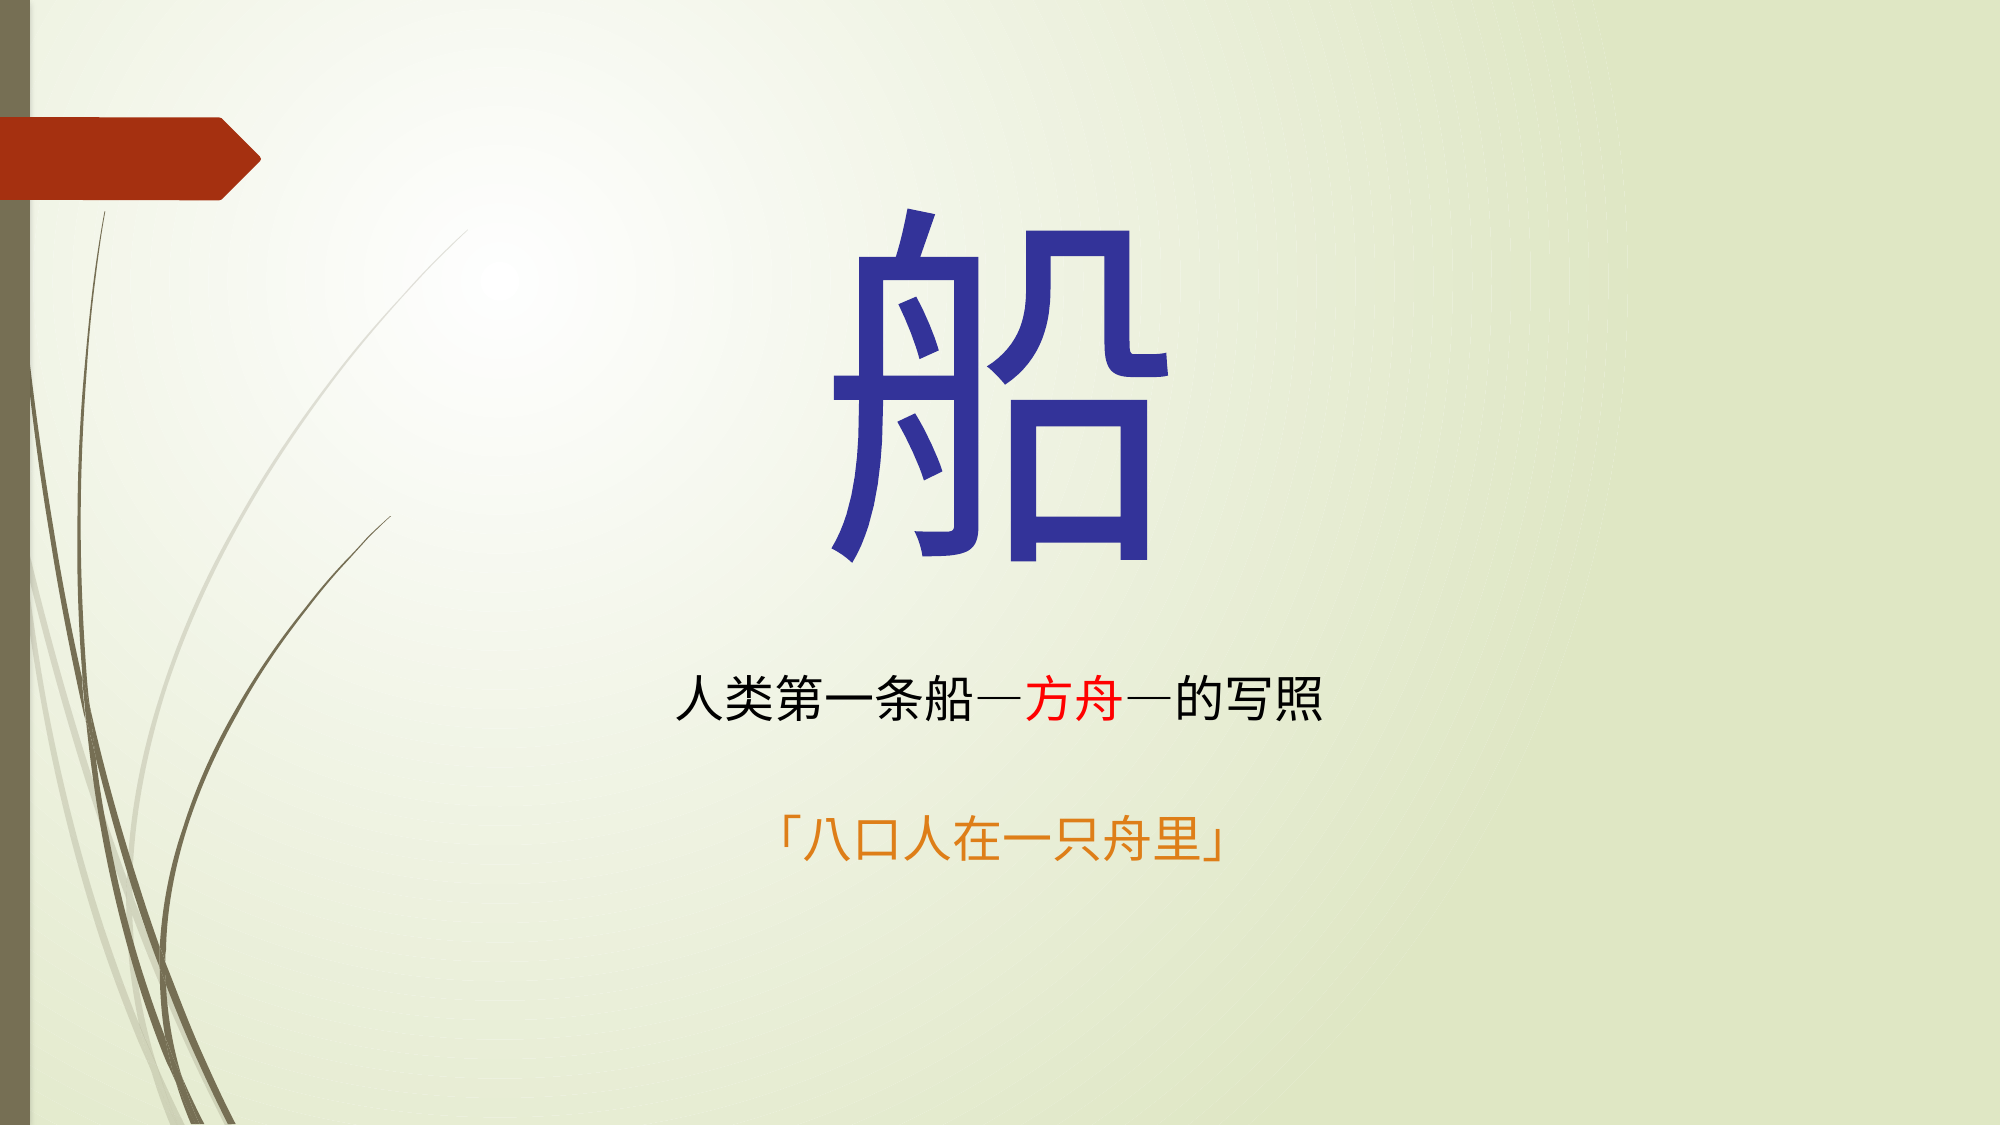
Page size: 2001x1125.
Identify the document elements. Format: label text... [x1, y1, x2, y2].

text_box 人类第一条船—方舟—的写照 [660, 660, 1340, 735]
text_box 「八口人在一只舟里」 [737, 799, 1268, 875]
